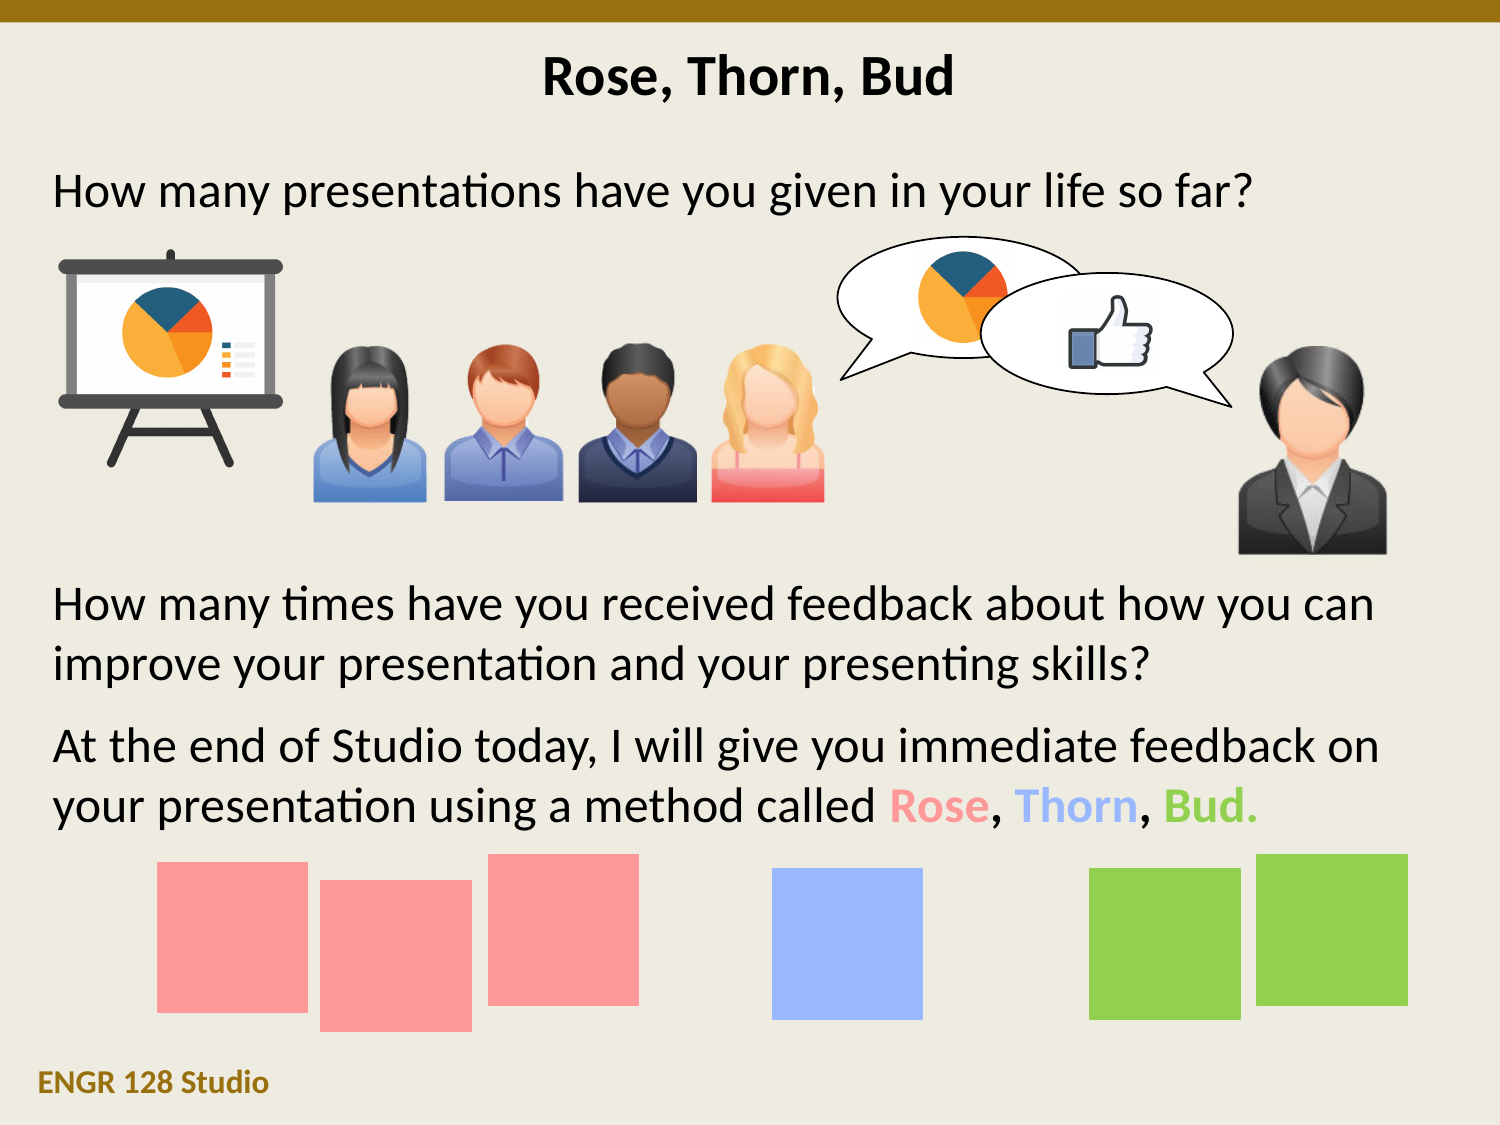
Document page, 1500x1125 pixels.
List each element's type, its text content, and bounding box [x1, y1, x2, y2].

footer ENGR 128 Studio [37, 1050, 518, 1110]
text_box [1256, 854, 1408, 1006]
text_box [157, 862, 308, 1013]
text_box [488, 854, 639, 1006]
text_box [837, 236, 1090, 359]
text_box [301, 333, 838, 513]
text_box [772, 868, 923, 1020]
picture [1217, 345, 1405, 574]
list How many presentations have you given in your life so far? How many times have you received feedback about how you can improve your presentation and your presenting skills? At the end of Studio today, I will give you immediate feedback on your presentation using a method called Rose, Thorn, Bud. [37, 149, 1463, 1050]
text_box [320, 880, 472, 1032]
title Rose, Thorn, Bud [37, 37, 1463, 113]
text_box [1089, 868, 1241, 1020]
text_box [980, 272, 1234, 395]
picture [29, 236, 312, 480]
